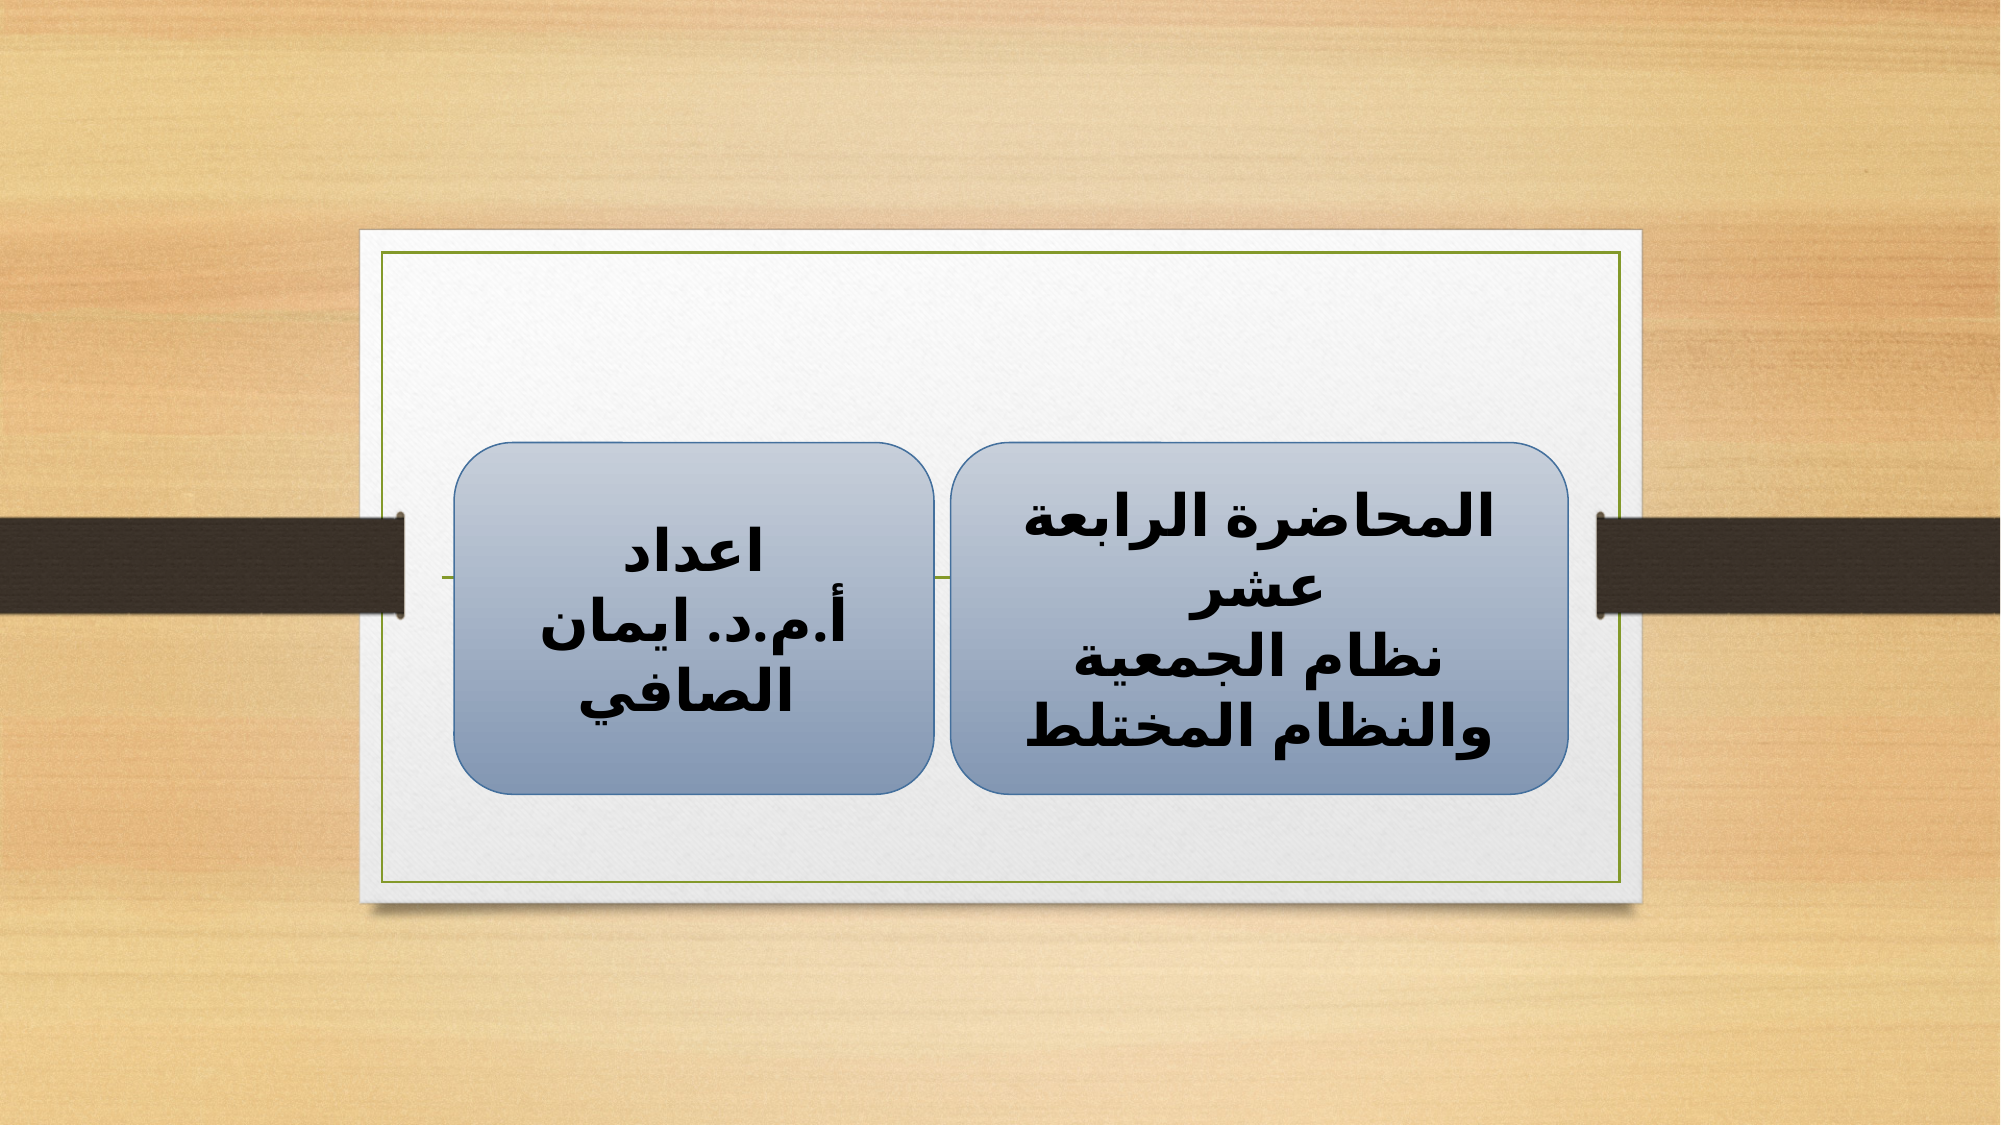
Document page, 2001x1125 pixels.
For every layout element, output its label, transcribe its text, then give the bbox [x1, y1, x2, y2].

text_box المحاضرة الرابعة عشر نظام الجمعية والنظام المختلط [949, 441, 1569, 796]
picture [0, 0, 2001, 1125]
text_box اعداد أ.م.د. ايمان الصافي [453, 441, 935, 796]
